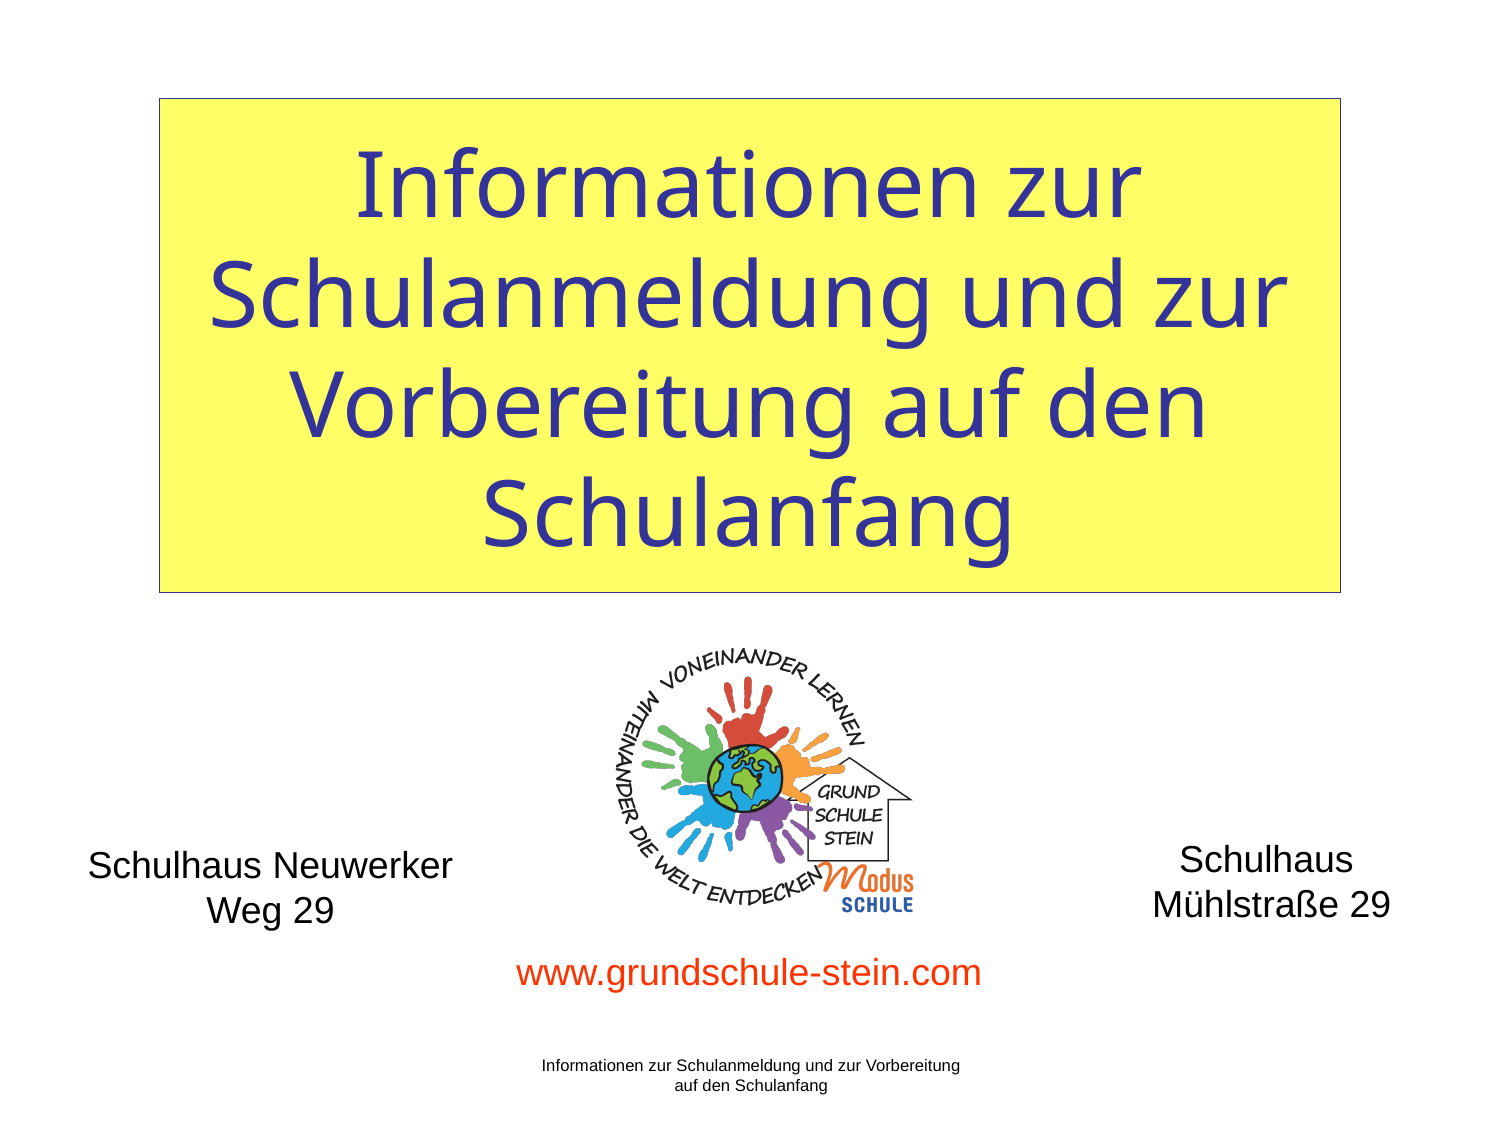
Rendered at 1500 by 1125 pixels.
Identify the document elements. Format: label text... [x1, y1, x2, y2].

text_box Informationen zur Schulanmeldung und zur Vorbereitung auf den Schulanfang [159, 98, 1341, 593]
text_box Schulhaus Mühlstraße 29 [1055, 827, 1488, 933]
footer Informationen zur Schulanmeldung und zur Vorbereitung auf den Schulanfang [513, 1046, 989, 1125]
text_box Schulhaus Neuwerker Weg 29 [54, 834, 486, 939]
picture [607, 638, 925, 918]
text_box www.grundschule-stein.com [501, 940, 1051, 1001]
